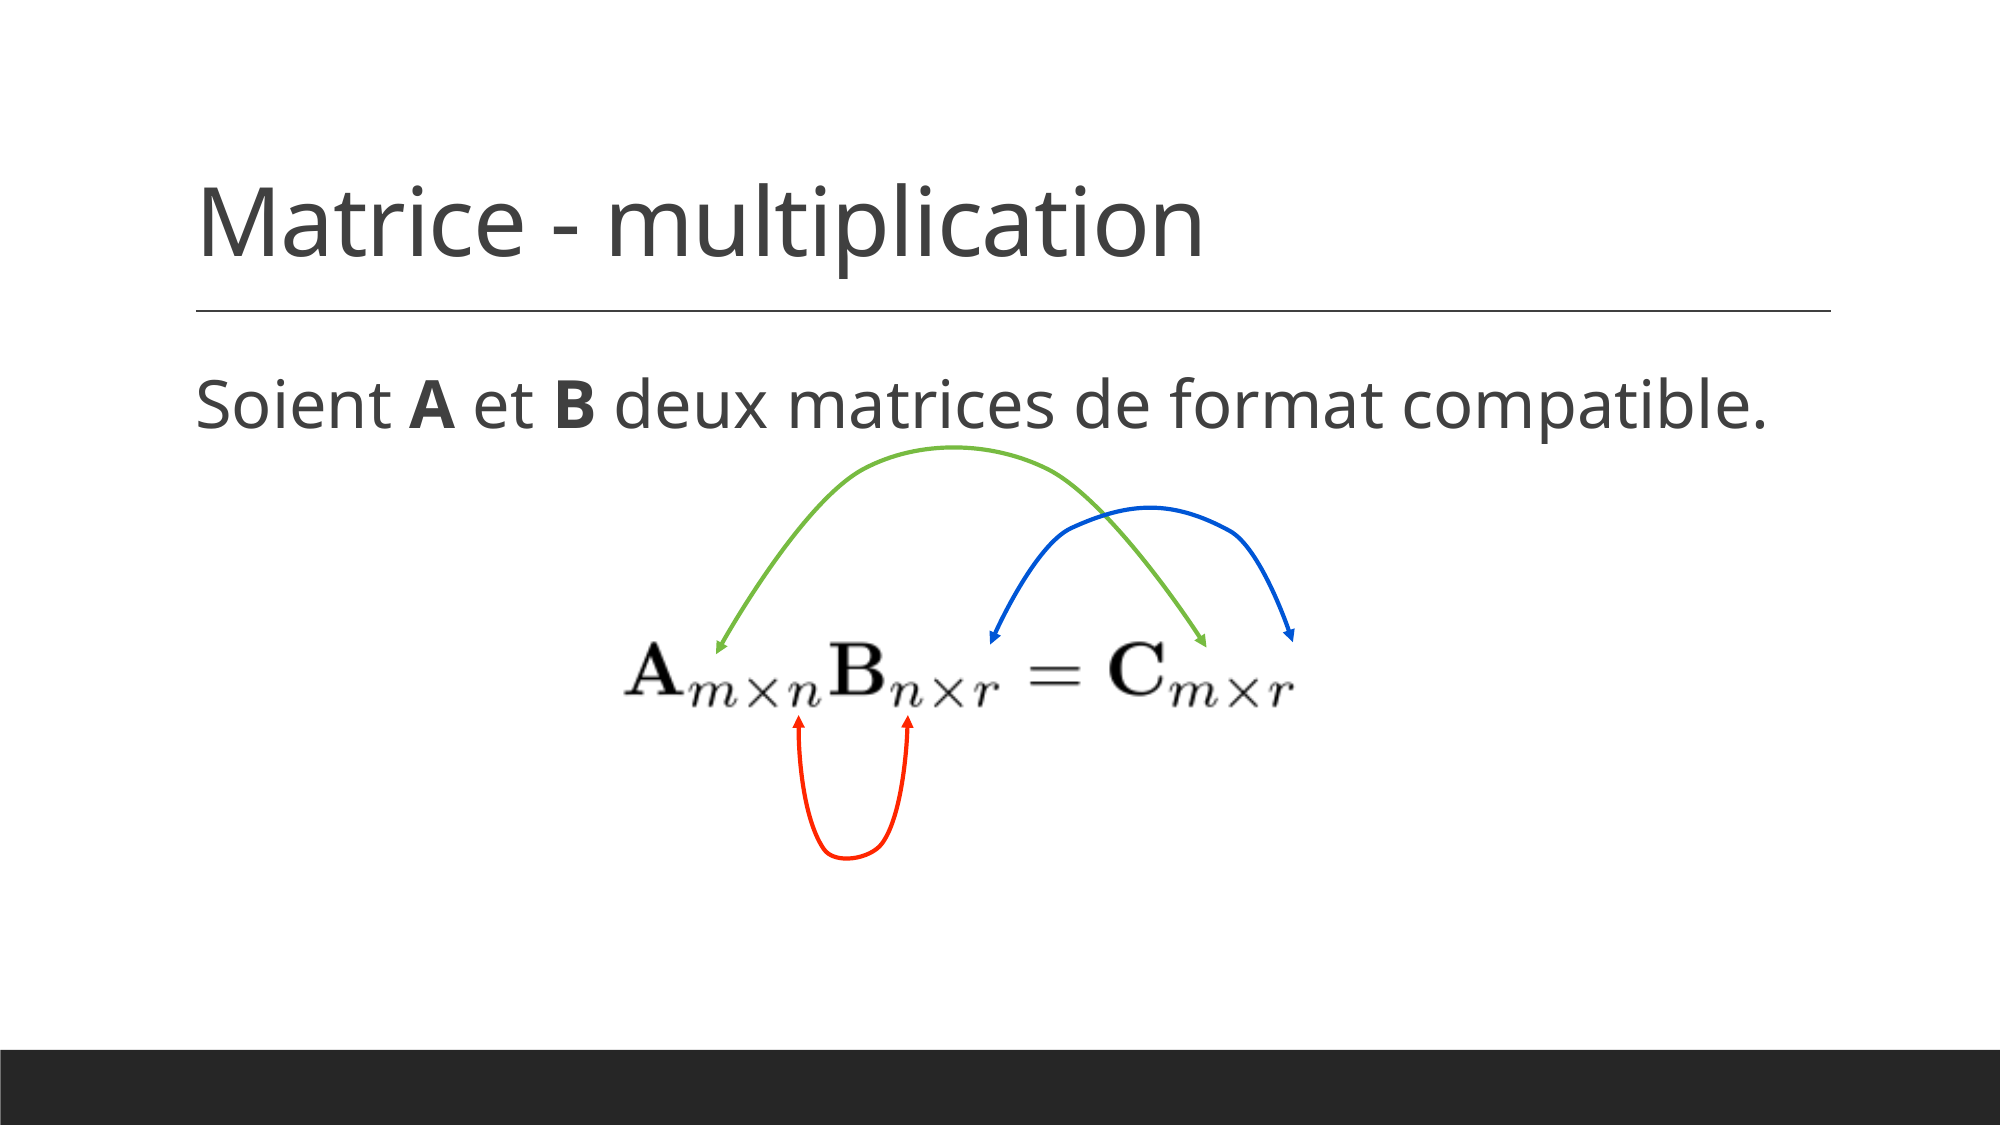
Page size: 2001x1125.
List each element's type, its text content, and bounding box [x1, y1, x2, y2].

list Soient A et B deux matrices de format compatible. [180, 345, 1830, 963]
text_box [726, 447, 1104, 636]
text_box [989, 507, 1295, 636]
title Matrice - multiplication [180, 47, 1830, 285]
picture [622, 639, 1301, 716]
text_box [792, 725, 914, 859]
